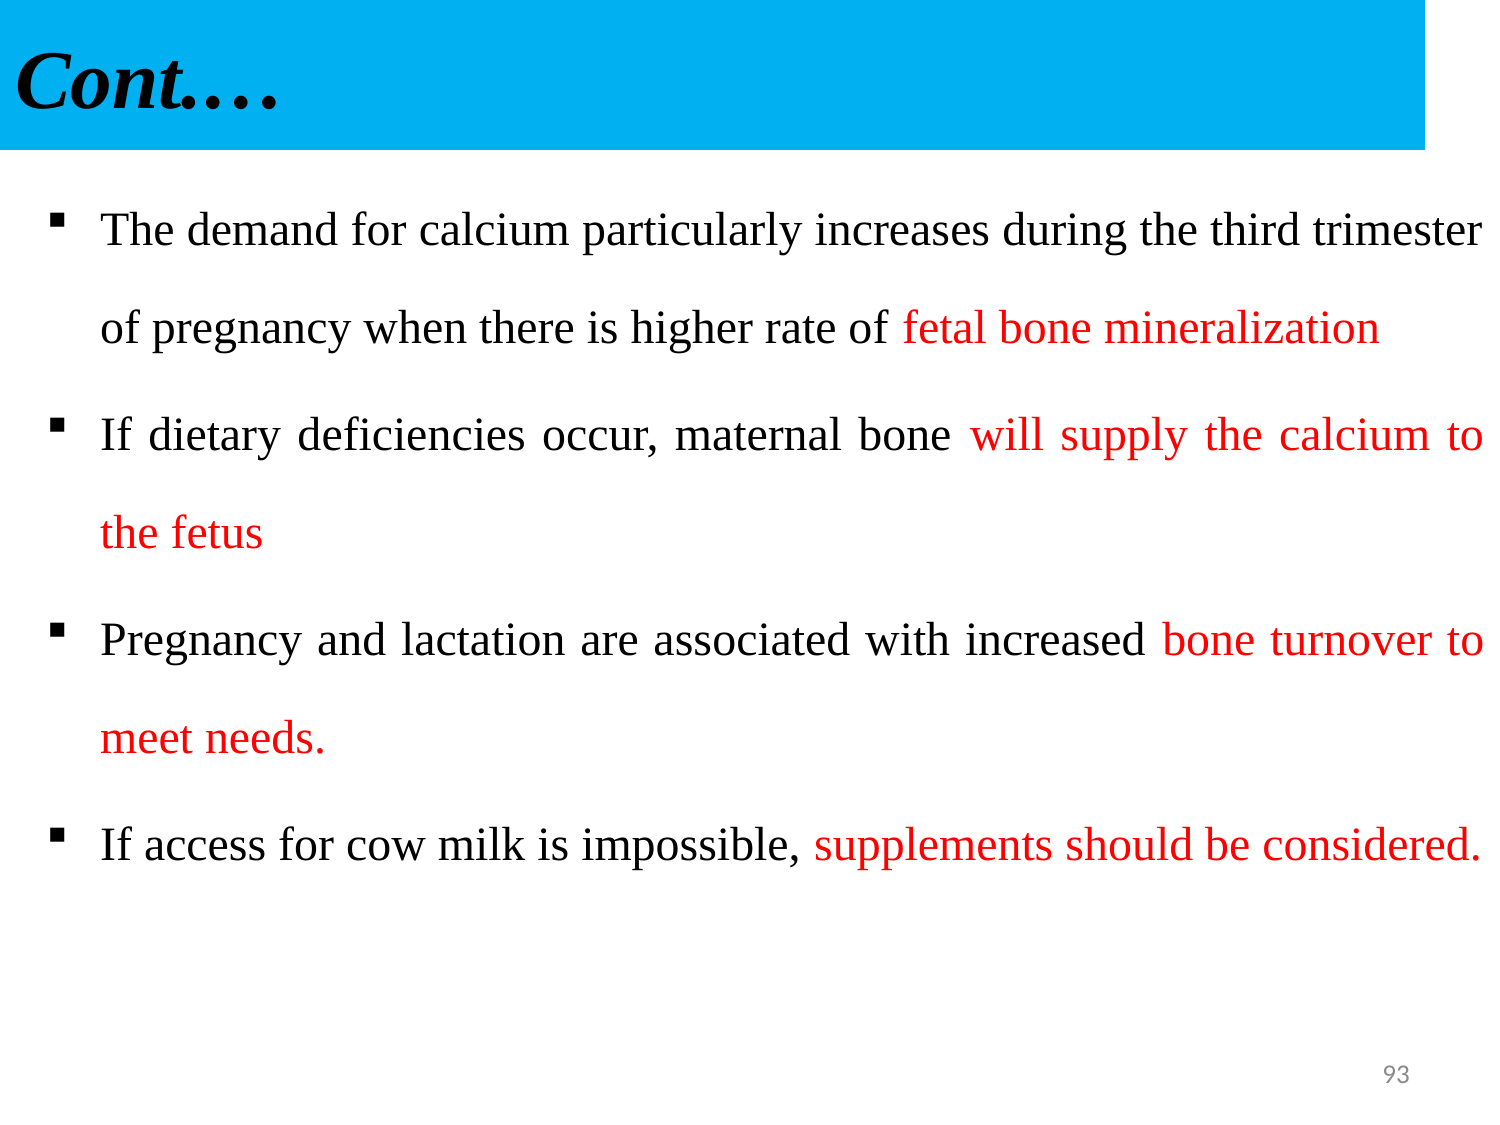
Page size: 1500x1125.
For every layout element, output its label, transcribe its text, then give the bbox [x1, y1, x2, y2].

slide_number 93 [1074, 1042, 1425, 1103]
title Cont.… [0, 0, 1425, 150]
list The demand for calcium particularly increases during the third trimester of pregnancy when there is higher rate of fetal bone mineralization If dietary deficiencies occur, maternal bone will supply the calcium to the fetus Pregnancy and lactation are associated with increased bone turnover to meet needs. If access for cow milk is impossible, supplements should be considered. [31, 149, 1500, 1044]
